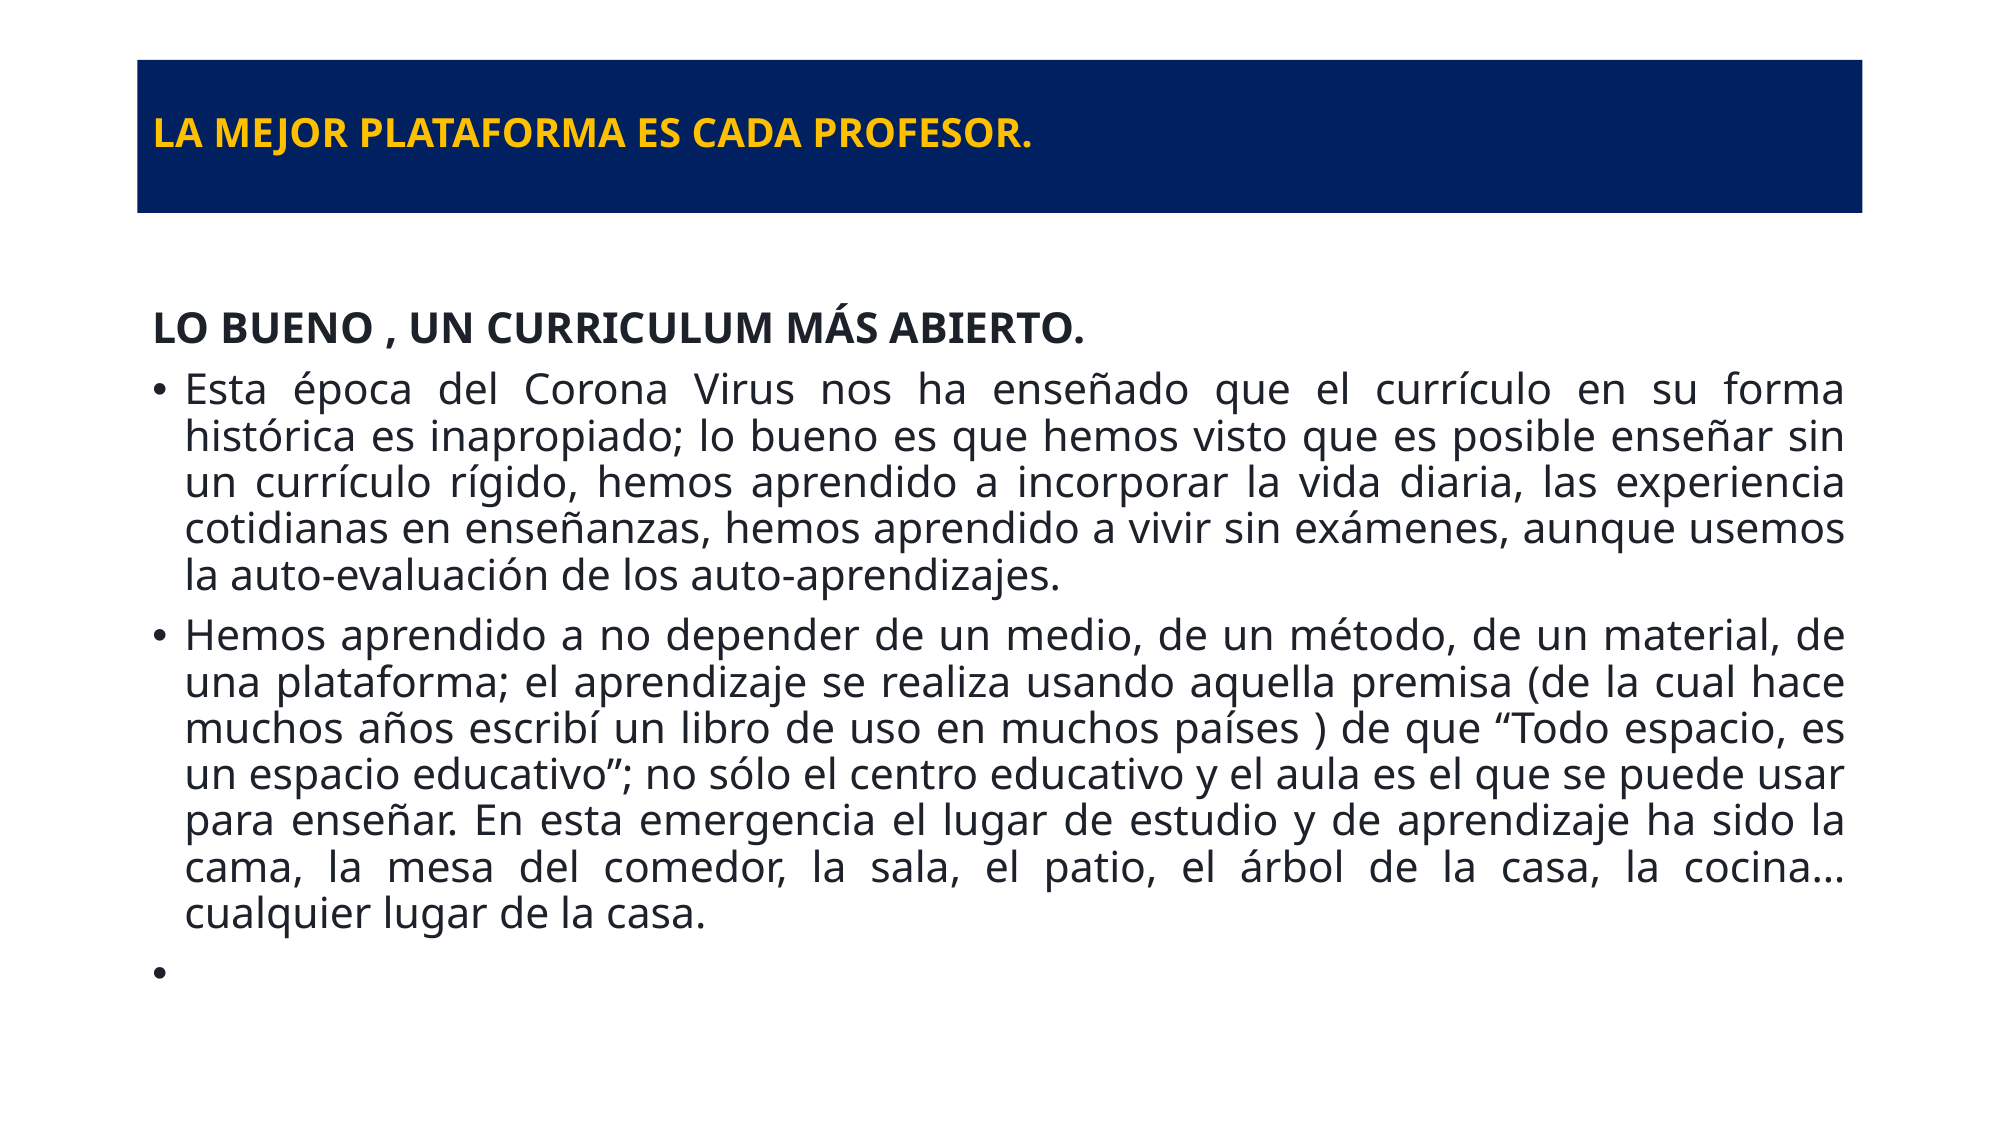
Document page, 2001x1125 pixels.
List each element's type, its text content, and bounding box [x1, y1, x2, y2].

title LA MEJOR PLATAFORMA ES CADA PROFESOR. [137, 59, 1863, 213]
list LO BUENO , UN CURRICULUM MÁS ABIERTO. Esta época del Corona Virus nos ha enseñado que el currículo en su forma histórica es inapropiado; lo bueno es que hemos visto que es posible enseñar sin un currículo rígido, hemos aprendido a incorporar la vida diaria, las experiencia cotidianas en enseñanzas, hemos aprendido a vivir sin exámenes, aunque usemos la auto-evaluación de los auto-aprendizajes. Hemos aprendido a no depender de un medio, de un método, de un material, de una plataforma; el aprendizaje se realiza usando aquella premisa (de la cual hace muchos años escribí un libro de uso en muchos países ) de que “Todo espacio, es un espacio educativo”; no sólo el centro educativo y el aula es el que se puede usar para enseñar. En esta emergencia el lugar de estudio y de aprendizaje ha sido la cama, la mesa del comedor, la sala, el patio, el árbol de la casa, la cocina… cualquier lugar de la casa. [137, 299, 1863, 1014]
